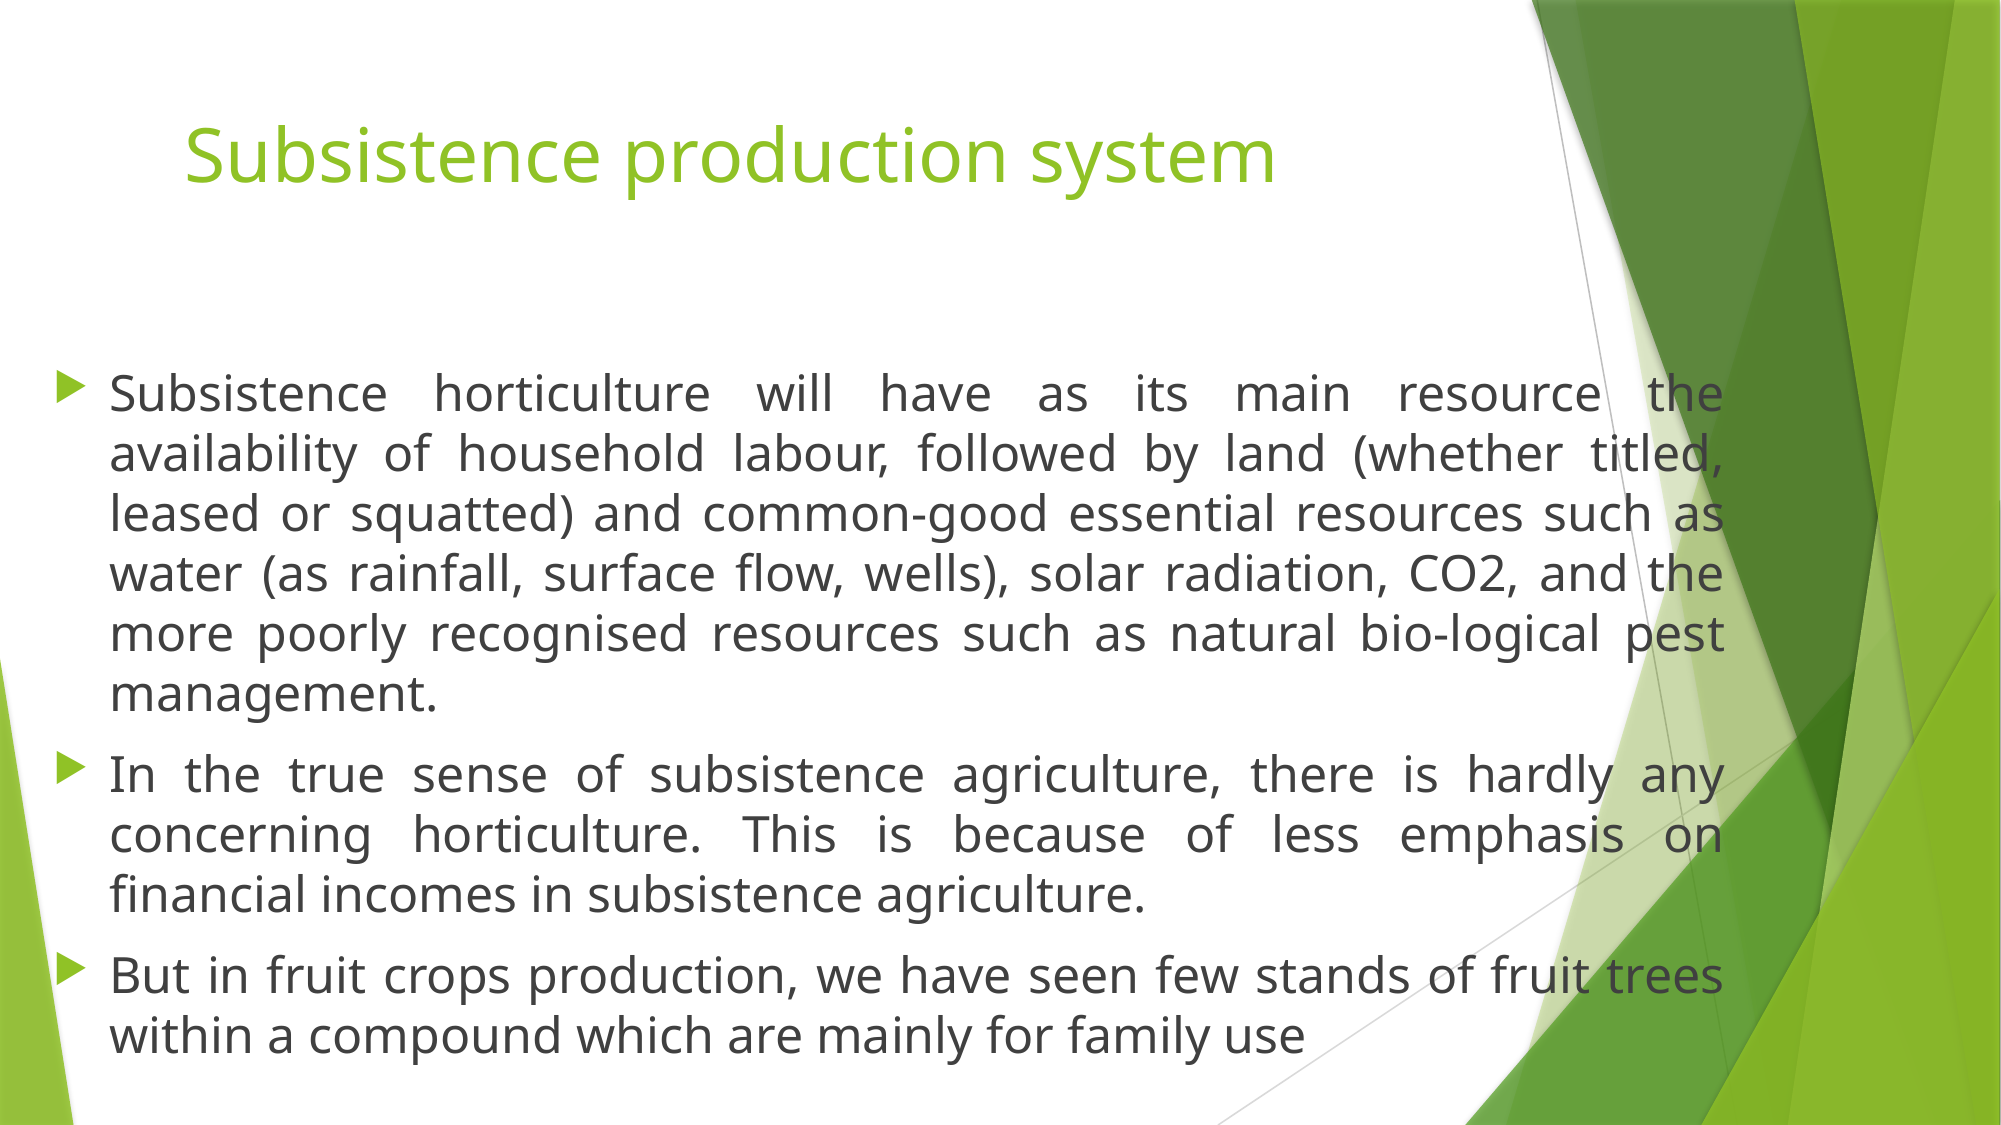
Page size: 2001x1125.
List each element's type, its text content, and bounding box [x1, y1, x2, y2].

title Subsistence production system [111, 99, 1522, 317]
list Subsistence horticulture will have as its main resource the availability of household labour, followed by land (whether titled, leased or squatted) and common-good essential resources such as water (as rainfall, surface flow, wells), solar radiation, CO2, and the more poorly recognised resources such as natural bio-logical pest management. In the true sense of subsistence agriculture, there is hardly any concerning horticulture. This is because of less emphasis on financial incomes in subsistence agriculture. But in fruit crops production, we have seen few stands of fruit trees within a compound which are mainly for family use [38, 354, 1741, 1027]
